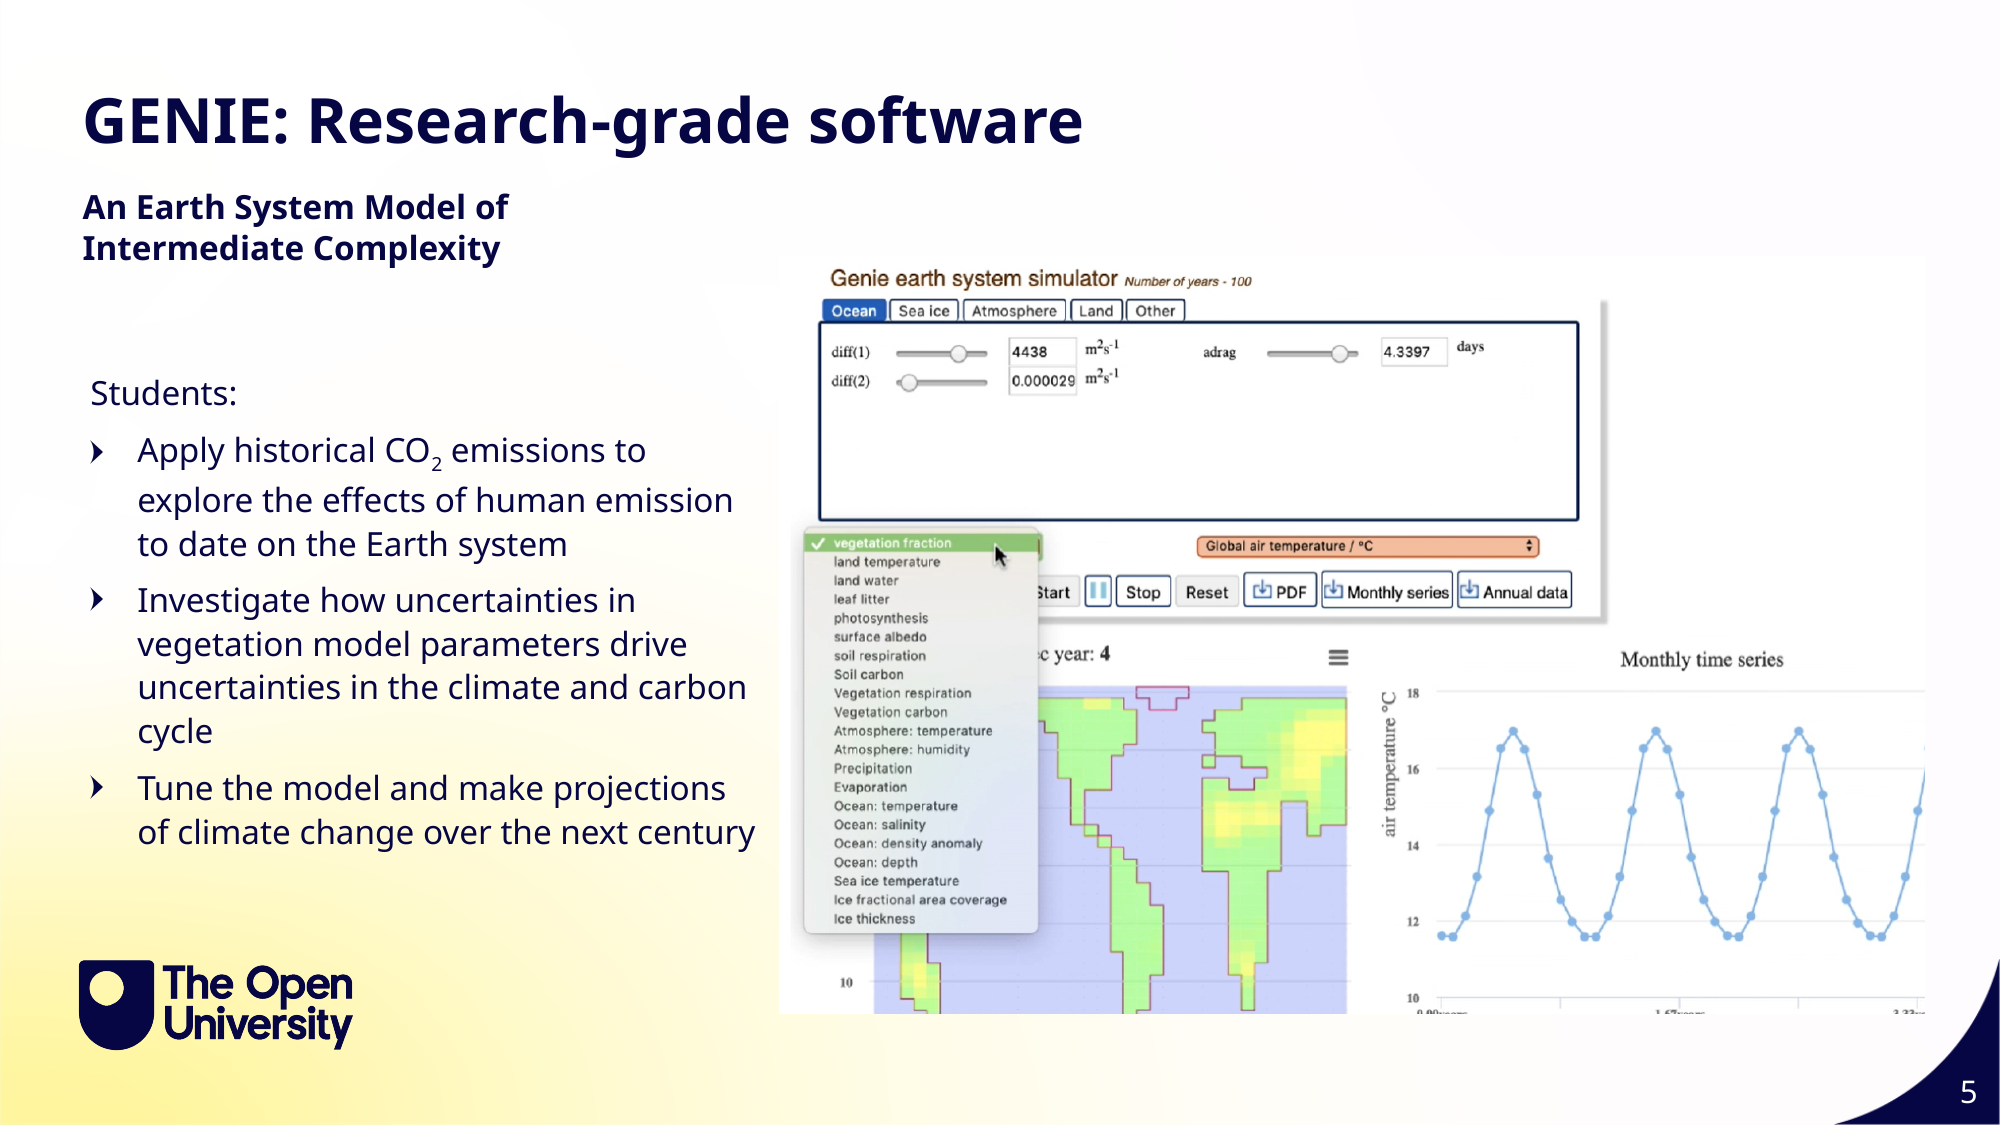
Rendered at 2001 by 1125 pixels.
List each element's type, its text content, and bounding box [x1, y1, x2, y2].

list GENIE: Research-grade software [67, 66, 1835, 148]
picture [90, 440, 103, 464]
picture [90, 587, 103, 611]
list Students: Apply historical CO2 emissions to explore the effects of human emission to date on the Earth system Investigate how uncertainties in vegetation model parameters drive uncertainties in the climate and carbon cycle Tune the model and make projections of climate change over the next century [75, 361, 779, 934]
picture [90, 775, 103, 799]
picture [77, 956, 358, 1053]
picture [779, 256, 2000, 1125]
text_box An Earth System Model of Intermediate Complexity [67, 179, 611, 274]
